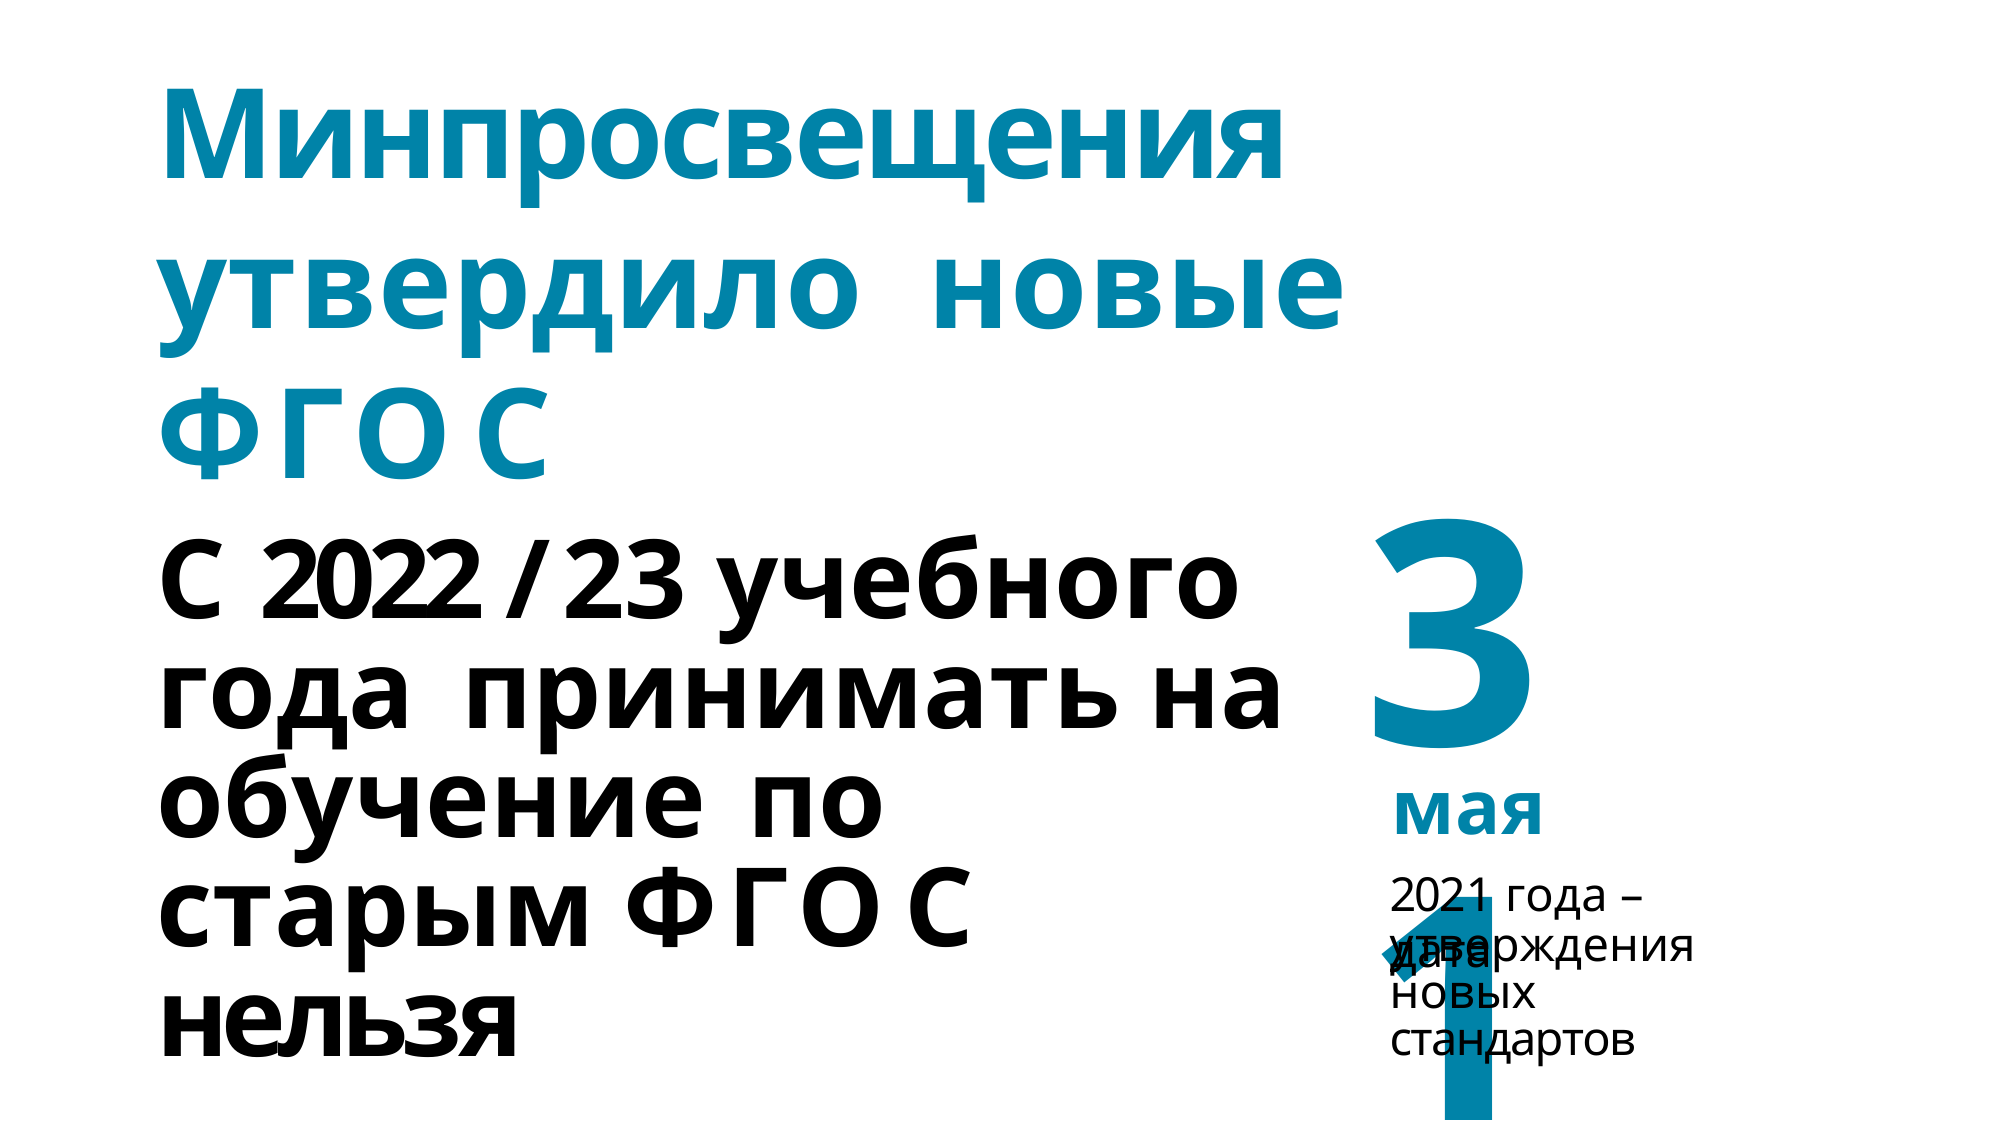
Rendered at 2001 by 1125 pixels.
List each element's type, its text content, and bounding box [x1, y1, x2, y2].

text_box С 2022 /23 учебного года принимать на обучение по старым ФГОС нельзя [154, 507, 1352, 1078]
text_box 31 [1361, 430, 1691, 1125]
text_box утверждения новых стандартов [1387, 912, 1791, 1065]
title Минпросвещения утвердило новые ФГОС [154, 29, 1550, 504]
text_box 2021 года – дата [1387, 862, 1724, 912]
text_box мая [1389, 757, 1588, 850]
